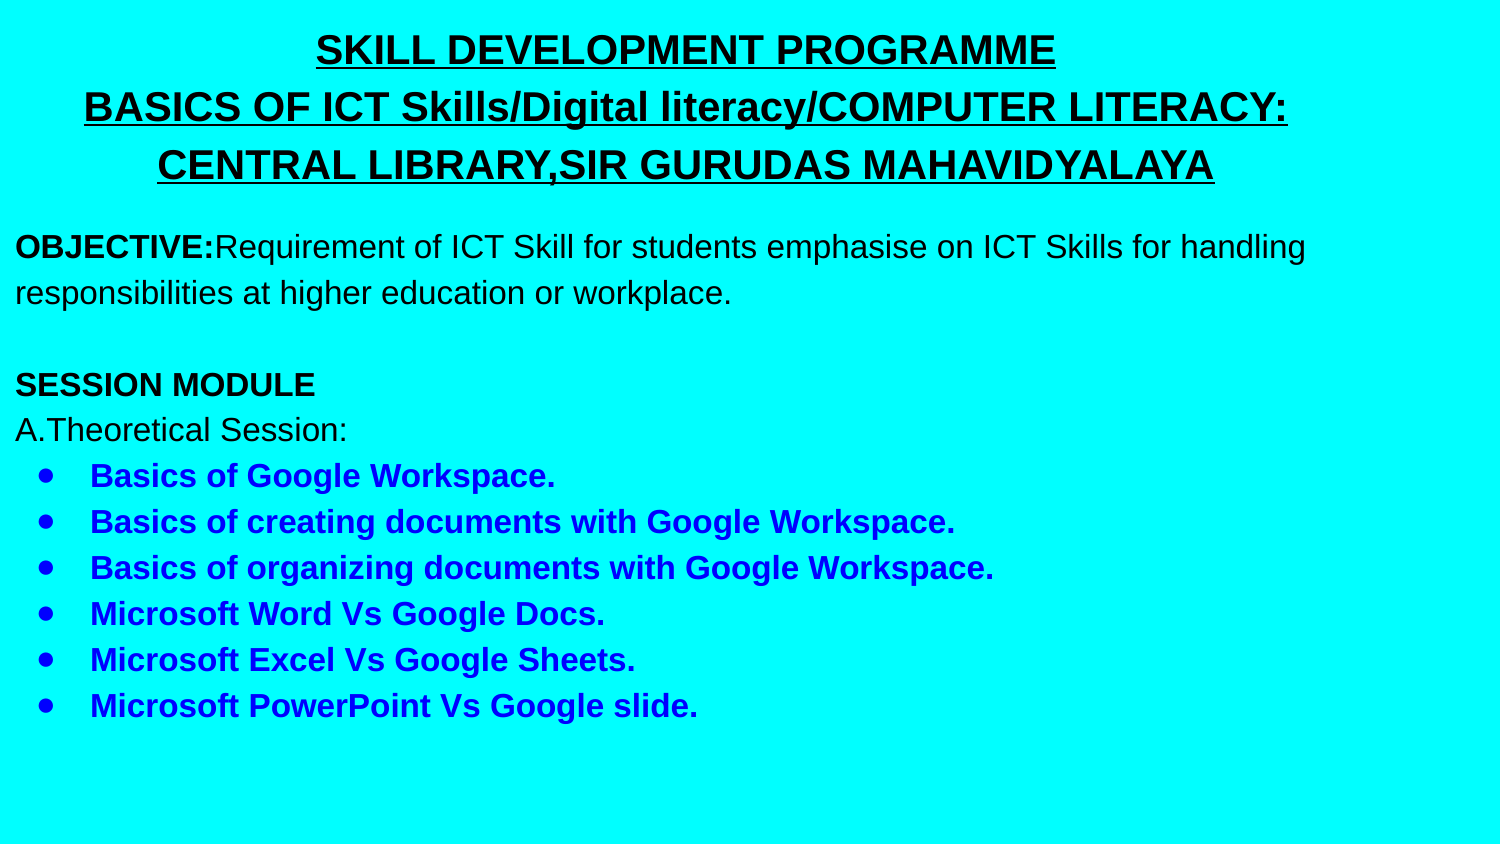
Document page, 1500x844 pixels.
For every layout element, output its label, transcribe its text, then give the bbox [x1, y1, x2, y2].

text_box SKILL DEVELOPMENT PROGRAMME BASICS OF ICT Skills/Digital literacy/COMPUTER LITERACY: CENTRAL LIBRARY,SIR GURUDAS MAHAVIDYALAYA OBJECTIVE:Requirement of ICT Skill for students emphasise on ICT Skills for handling responsibilities at higher education or workplace. SESSION MODULE A.Theoretical Session: Basics of Google Workspace. Basics of creating documents with Google Workspace. Basics of organizing documents with Google Workspace. Microsoft Word Vs Google Docs. Microsoft Excel Vs Google Sheets. Microsoft PowerPoint Vs Google slide. [0, 0, 1373, 771]
